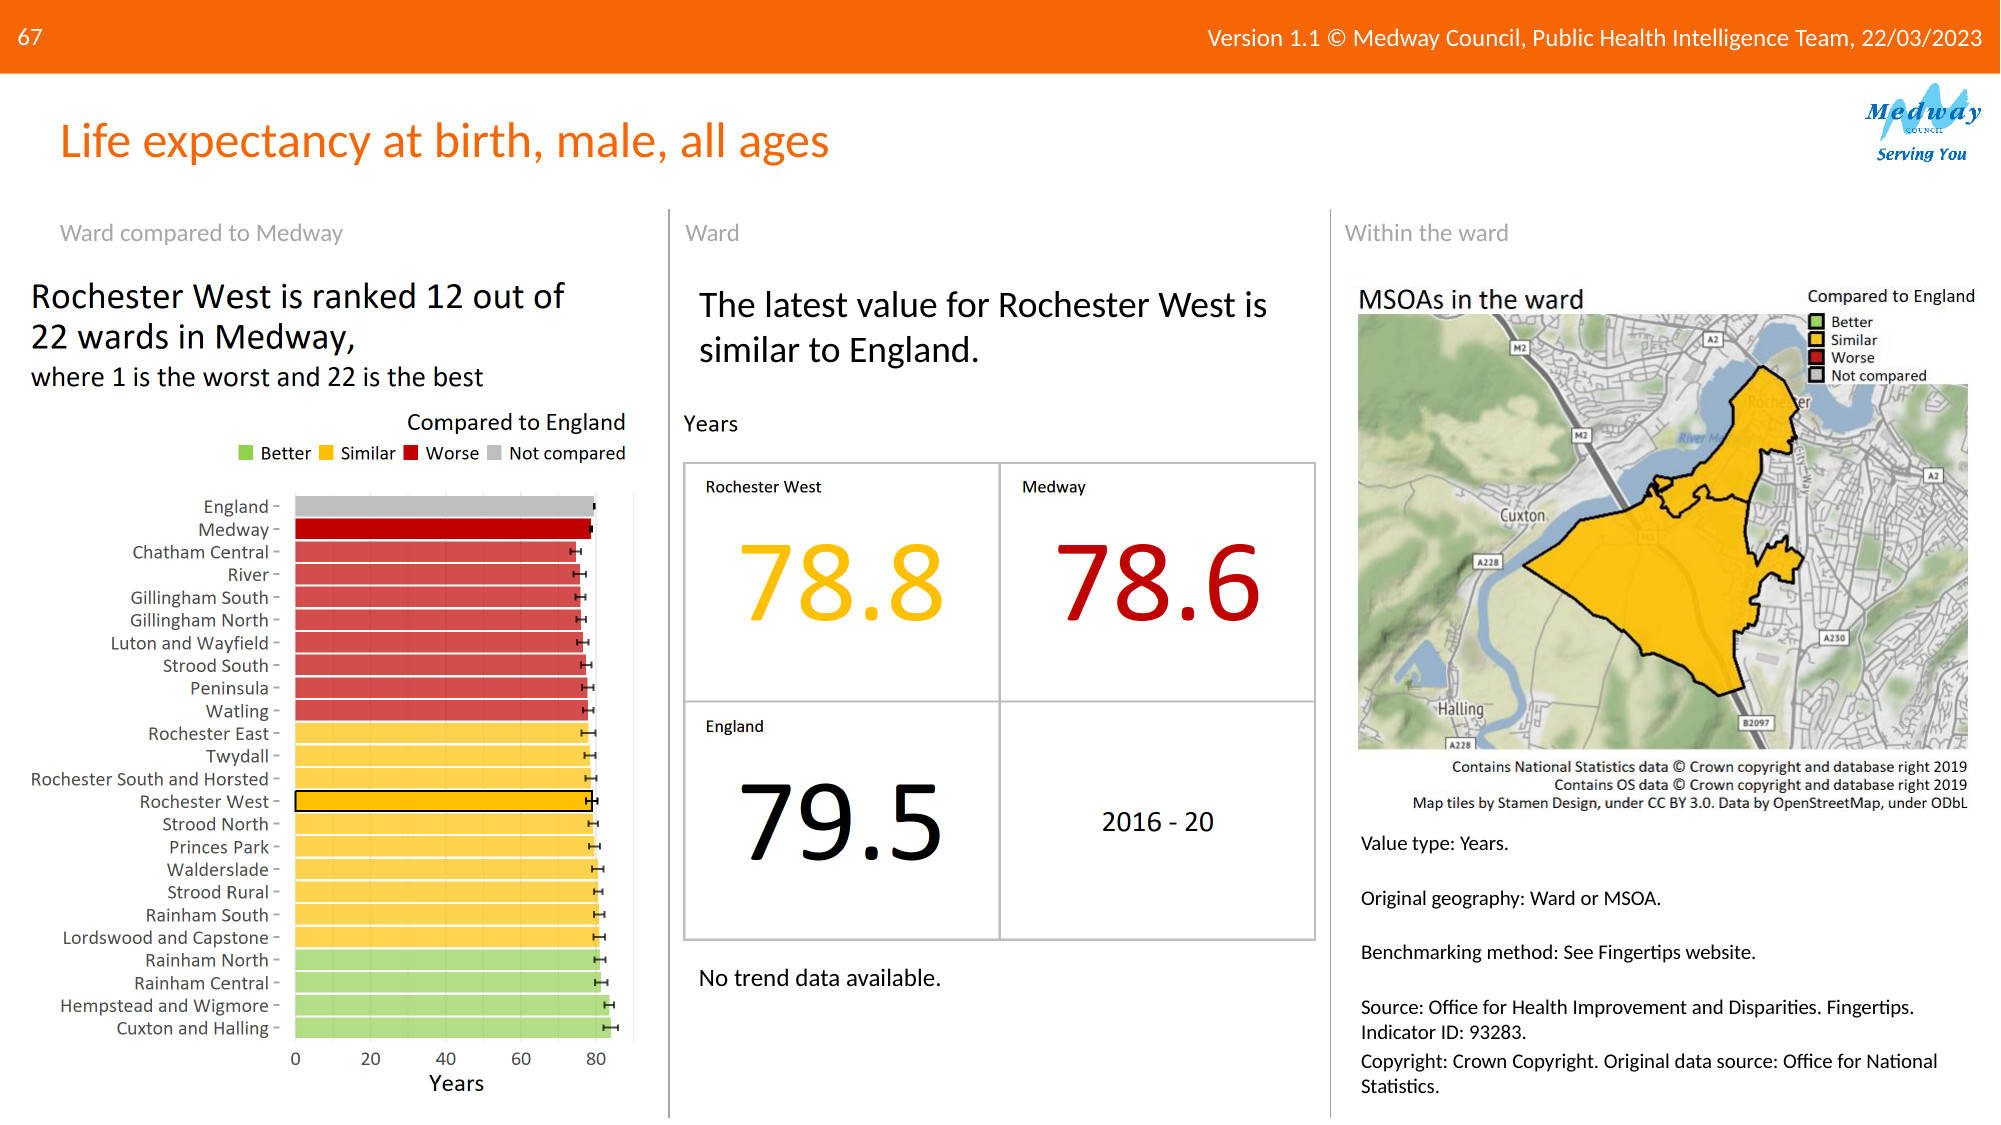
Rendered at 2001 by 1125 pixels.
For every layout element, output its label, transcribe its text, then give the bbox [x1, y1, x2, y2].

list Version 1.1 © Medway Council, Public Health Intelligence Team, 22/03/2023 [881, 2, 2000, 72]
title Life expectancy at birth, male, all ages [45, 83, 1866, 191]
list Value type: Years. Original geography: Ward or MSOA. Benchmarking method: See Fingertips website. Source: Office for Health Improvement and Disparities. Fingertips. Indicator ID: 93283. Copyright: Crown Copyright. Original data source: Office for National Statistics. [1346, 822, 1981, 1106]
picture [1866, 83, 1981, 162]
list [19, 271, 646, 1107]
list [1345, 278, 1981, 811]
list The latest value for Rochester West is similar to England. [684, 272, 1316, 386]
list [683, 403, 1316, 941]
slide_number 67 [2, 5, 239, 66]
list No trend data available. [683, 954, 1316, 1106]
